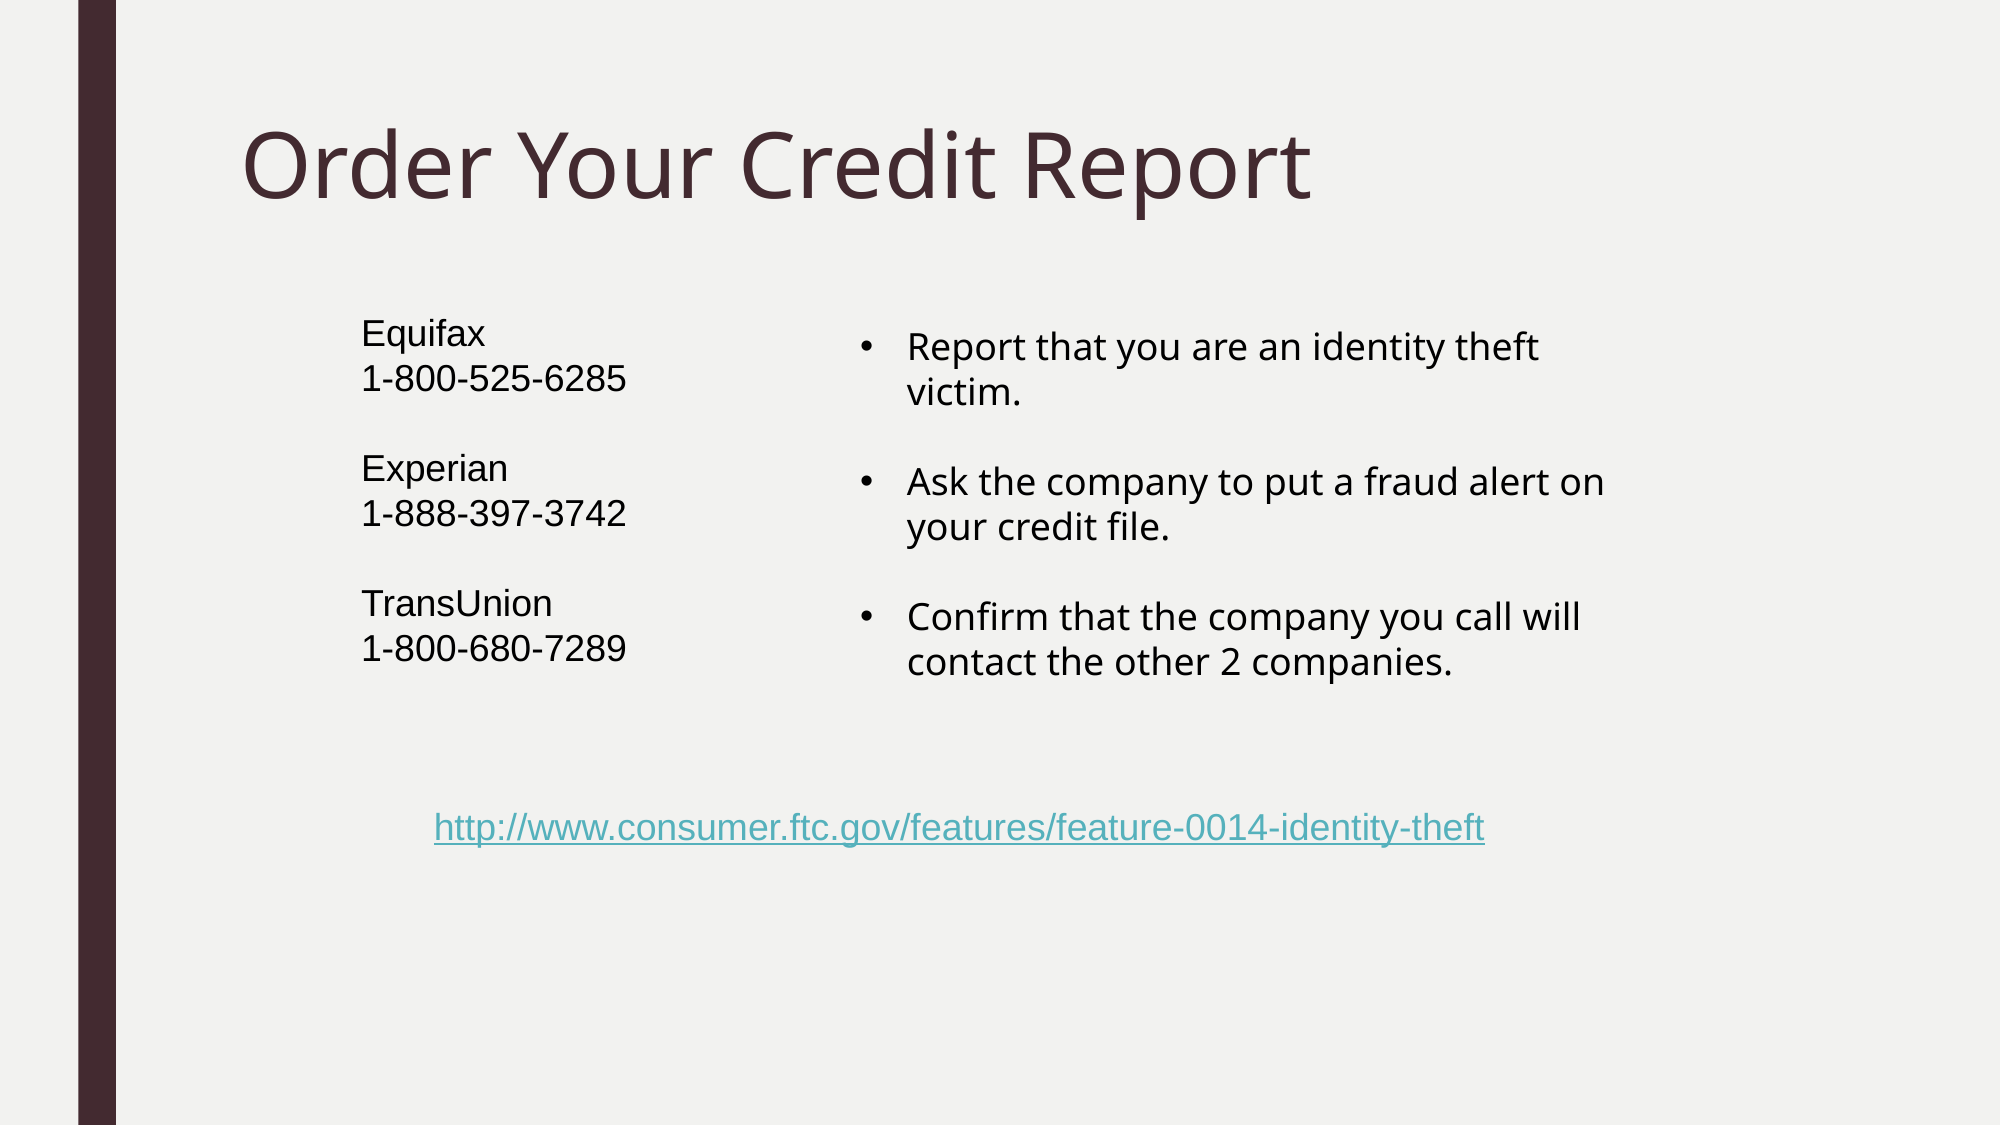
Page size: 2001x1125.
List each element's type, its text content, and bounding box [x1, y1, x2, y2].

title Order Your Credit Report [225, 112, 1800, 357]
text_box Equifax 1‑800‑525‑6285 Experian 1‑888‑397‑3742 TransUnion 1‑800‑680‑7289 [346, 301, 1097, 677]
text_box http://www.consumer.ftc.gov/features/feature-0014-identity-theft [324, 795, 1594, 901]
text_box Report that you are an identity theft victim. Ask the company to put a fraud alert on your credit file. Confirm that the company you call will contact the other 2 companies. [845, 315, 1657, 691]
